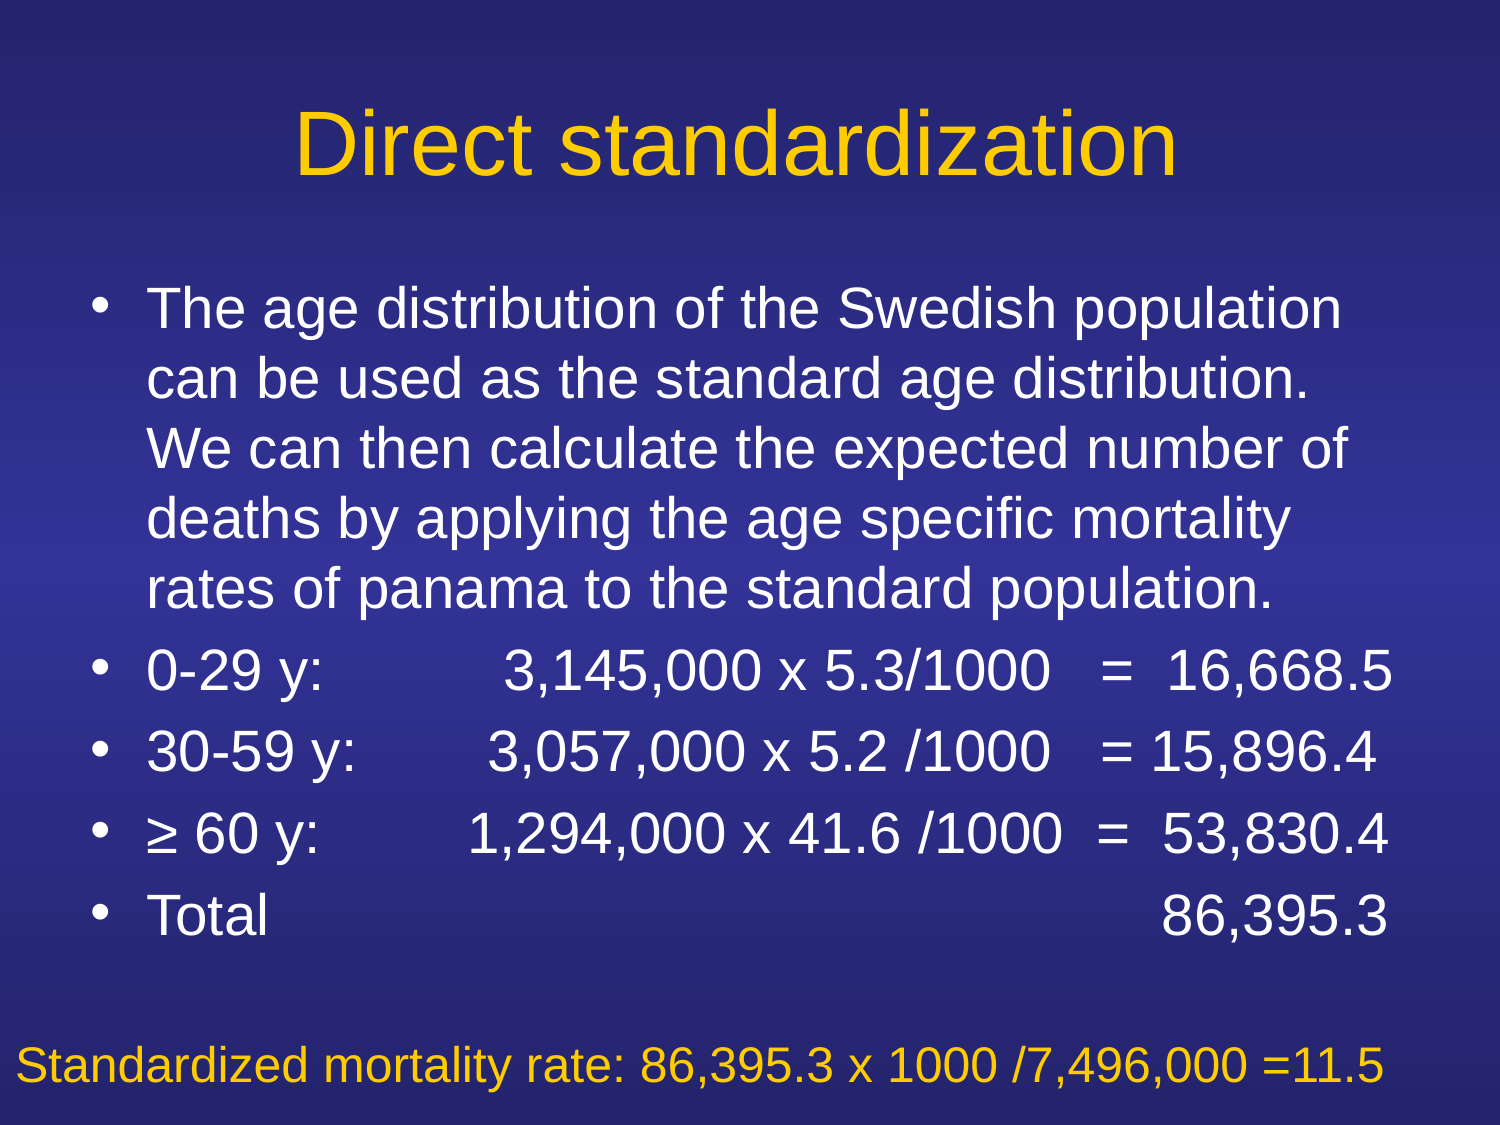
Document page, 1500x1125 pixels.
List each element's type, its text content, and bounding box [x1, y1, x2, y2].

text_box Standardized mortality rate: 86,395.3 x 1000 /7,496,000 =11.5 [0, 1024, 1475, 1100]
list The age distribution of the Swedish population can be used as the standard age distribution. We can then calculate the expected number of deaths by applying the age specific mortality rates of panama to the standard population. 0-29 y: 3,145,000 x 5.3/1000 = 16,668.5 30-59 y: 3,057,000 x 5.2 /1000 = 15,896.4 ≥ 60 y: 1,294,000 x 41.6 /1000 = 53,830.4 Total 86,395.3 [75, 262, 1425, 1005]
title Direct standardization [75, 45, 1425, 233]
